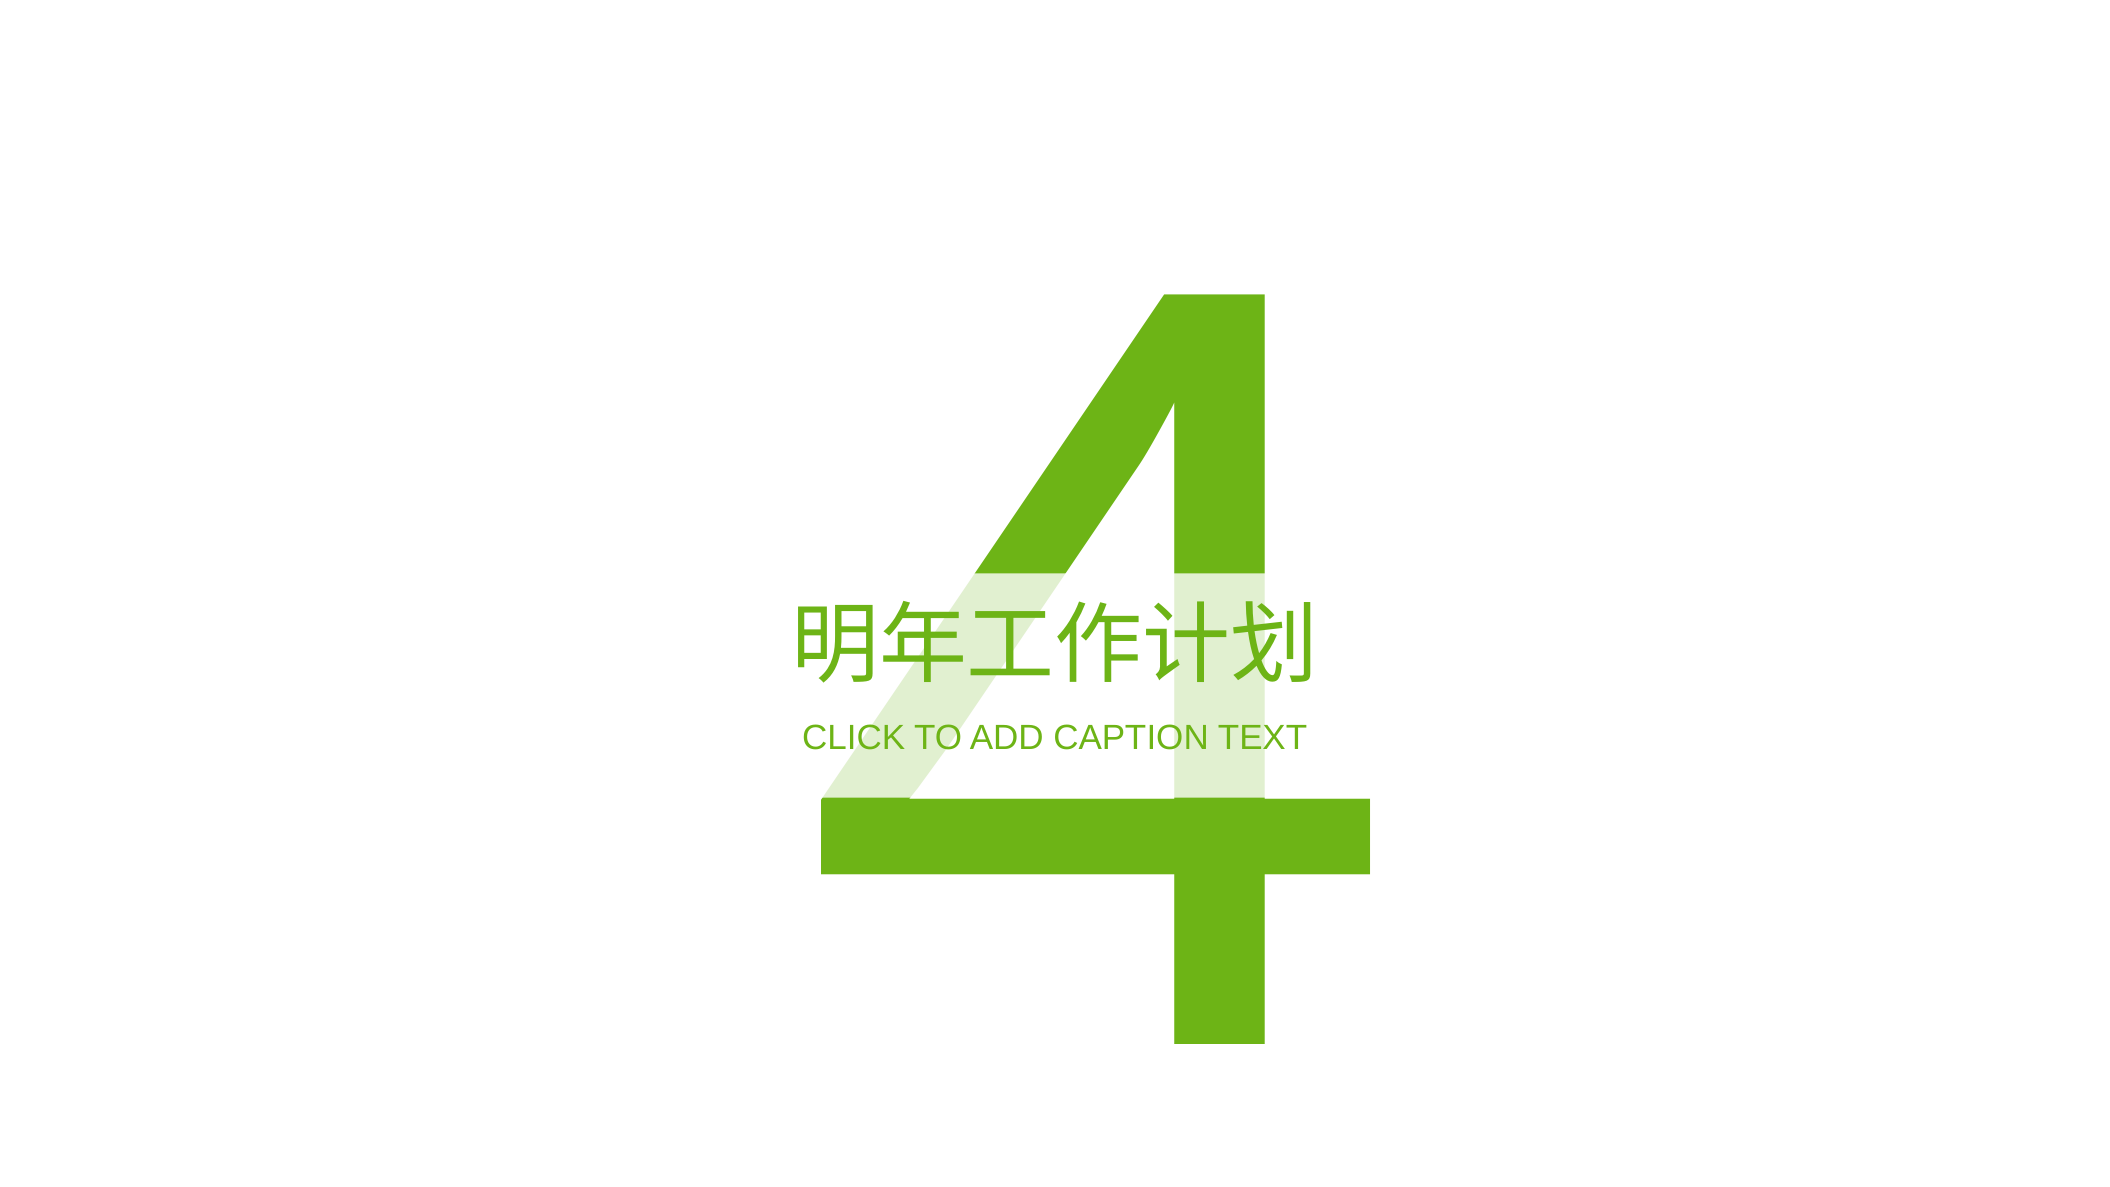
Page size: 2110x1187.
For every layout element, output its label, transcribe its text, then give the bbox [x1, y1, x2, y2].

text_box 4 [796, 0, 1314, 572]
text_box 明年工作计划 [705, 588, 1404, 707]
text_box CLICK TO ADD CAPTION TEXT [705, 707, 1404, 769]
text_box [623, 572, 1487, 799]
text_box 4 [796, 799, 1314, 1187]
